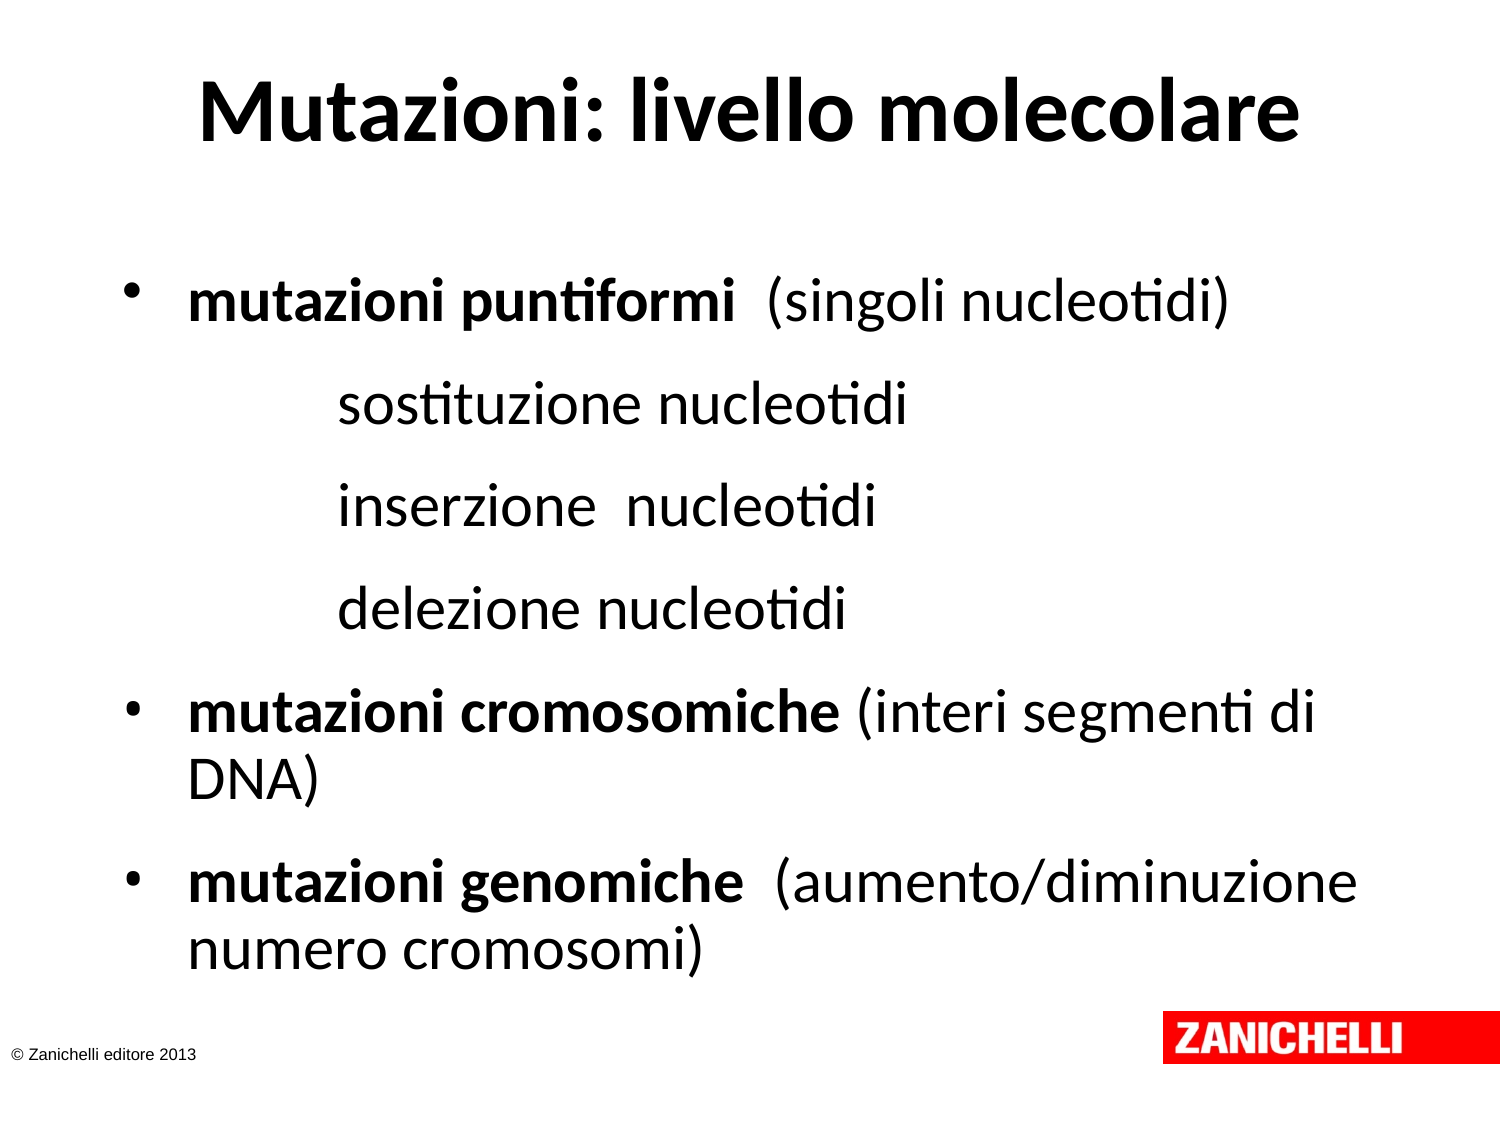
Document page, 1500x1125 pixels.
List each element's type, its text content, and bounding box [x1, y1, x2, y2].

picture [1163, 1011, 1500, 1064]
list mutazioni puntiformi (singoli nucleotidi) sostituzione nucleotidi inserzione nucleotidi delezione nucleotidi mutazioni cromosomiche (interi segmenti di DNA) mutazioni genomiche (aumento/diminuzione numero cromosomi) [75, 262, 1425, 1005]
title Mutazioni: livello molecolare [75, 45, 1425, 173]
